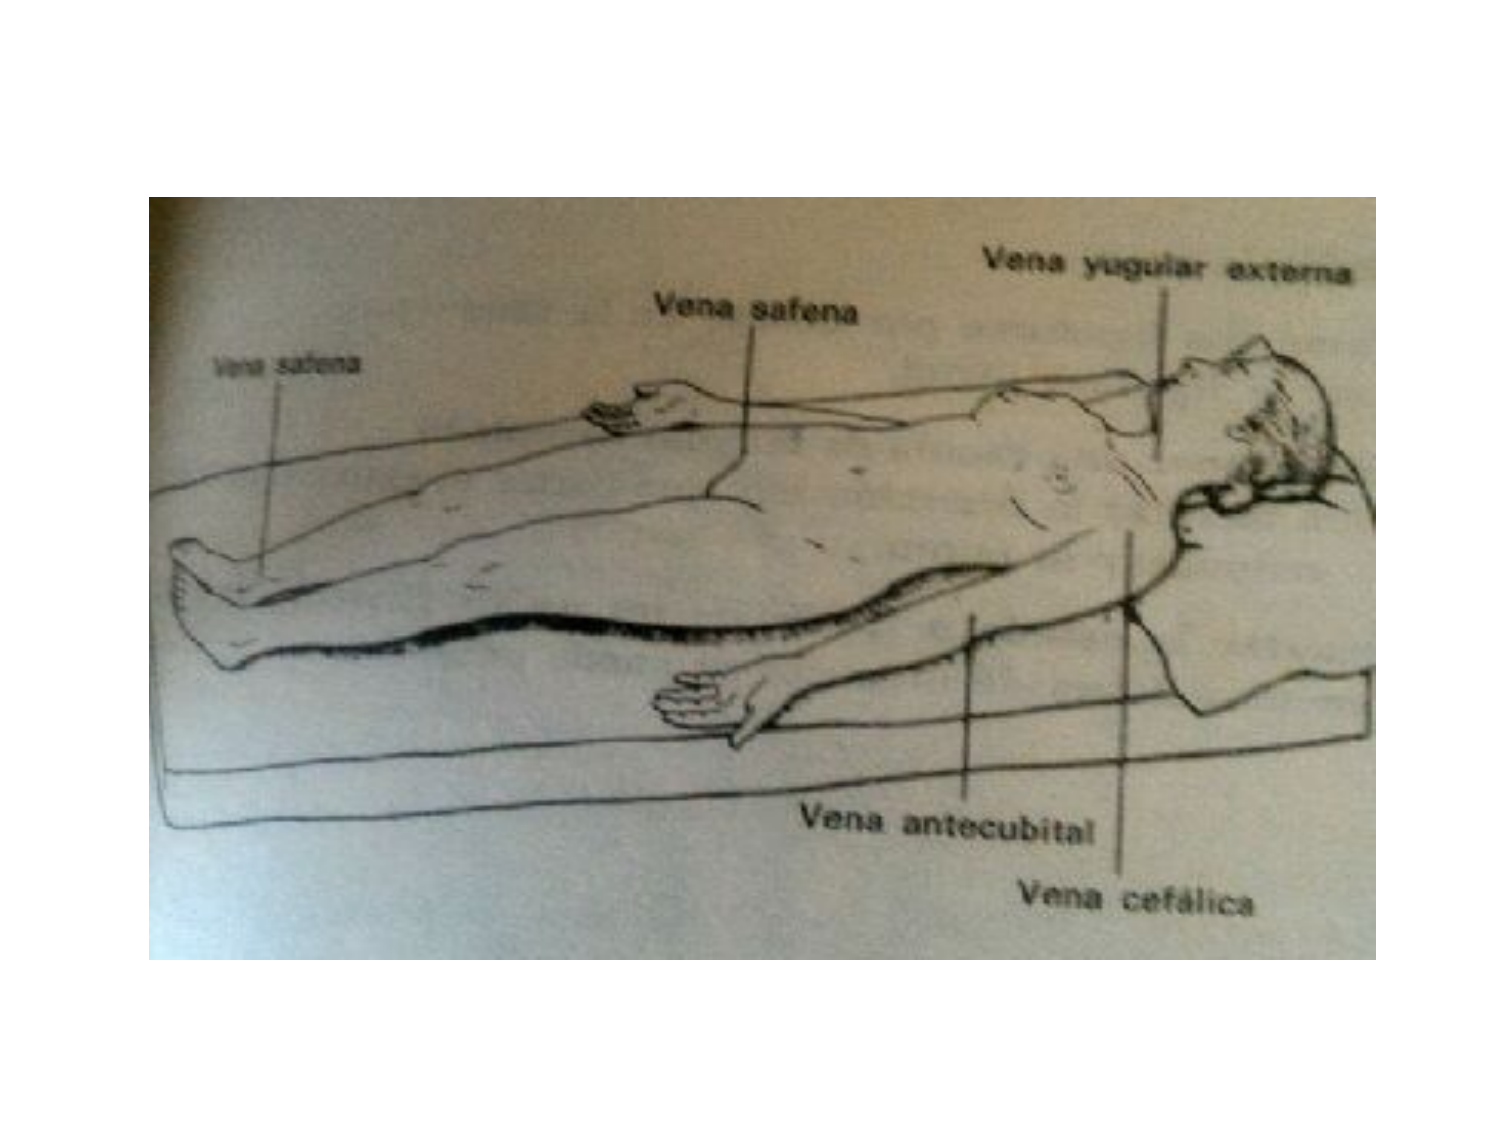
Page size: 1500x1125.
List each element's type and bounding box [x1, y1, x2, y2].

picture [149, 197, 1376, 961]
